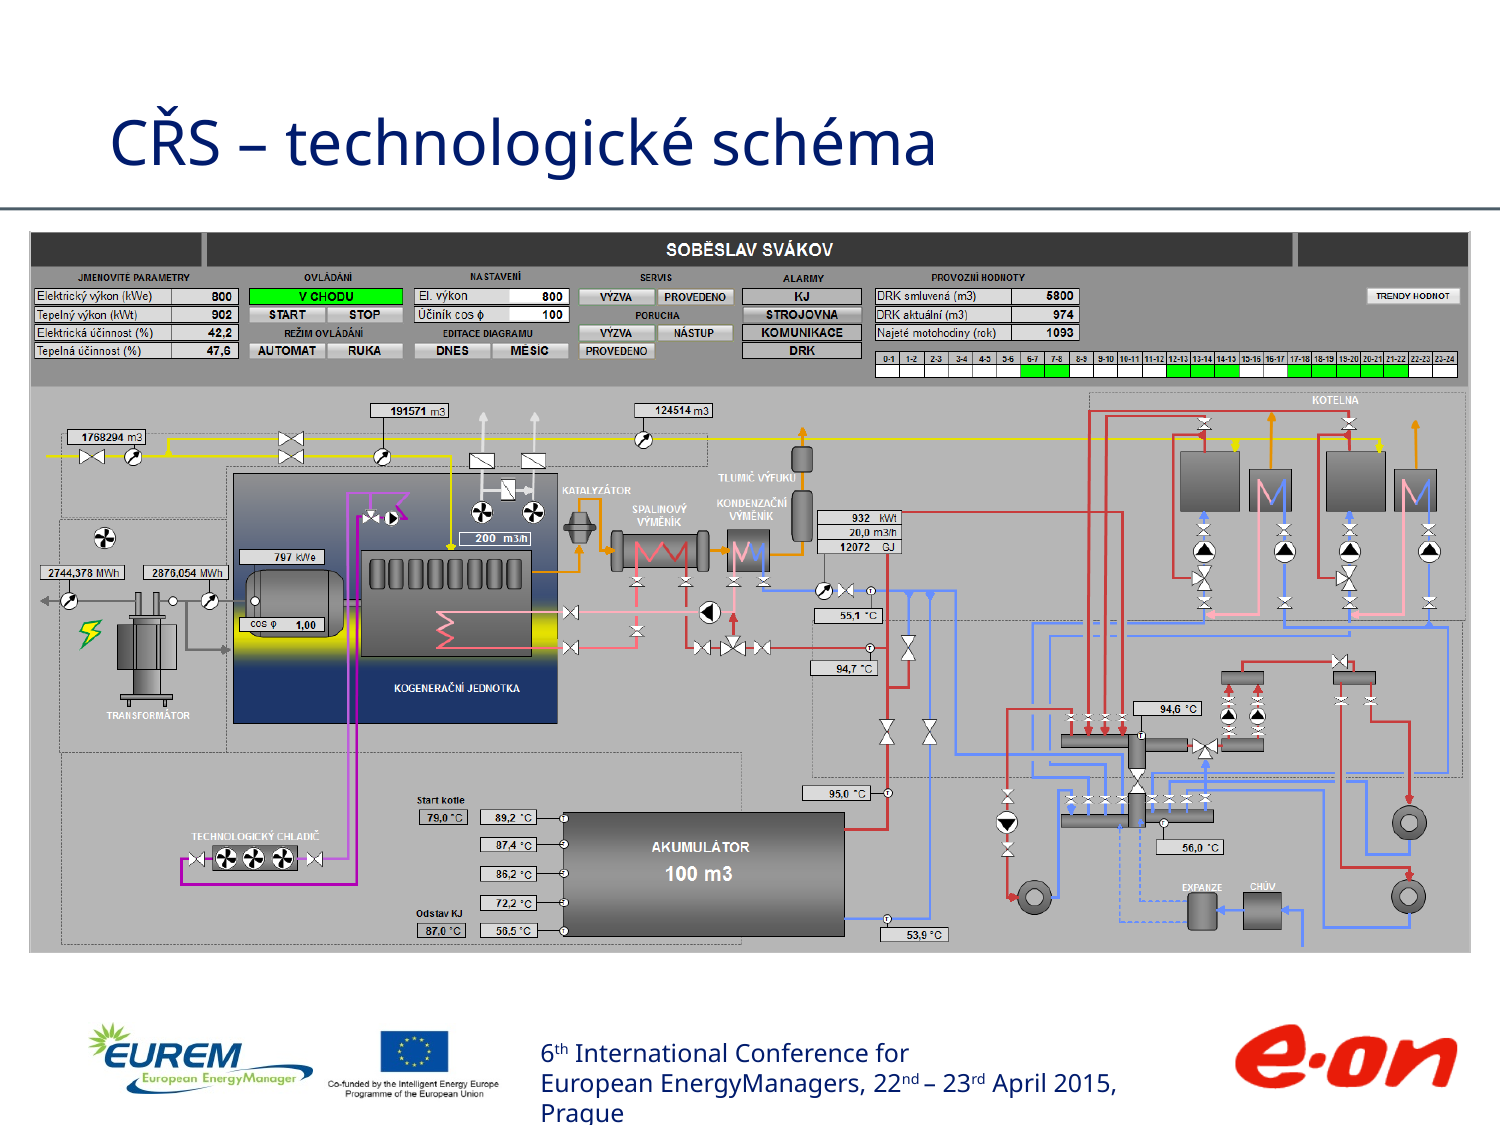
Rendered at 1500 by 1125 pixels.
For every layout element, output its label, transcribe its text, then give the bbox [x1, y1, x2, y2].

picture [1233, 1022, 1459, 1091]
title CŘS – technologické schéma [93, 30, 1407, 185]
picture [324, 1023, 502, 1106]
picture [29, 231, 1471, 953]
picture [88, 1022, 313, 1094]
